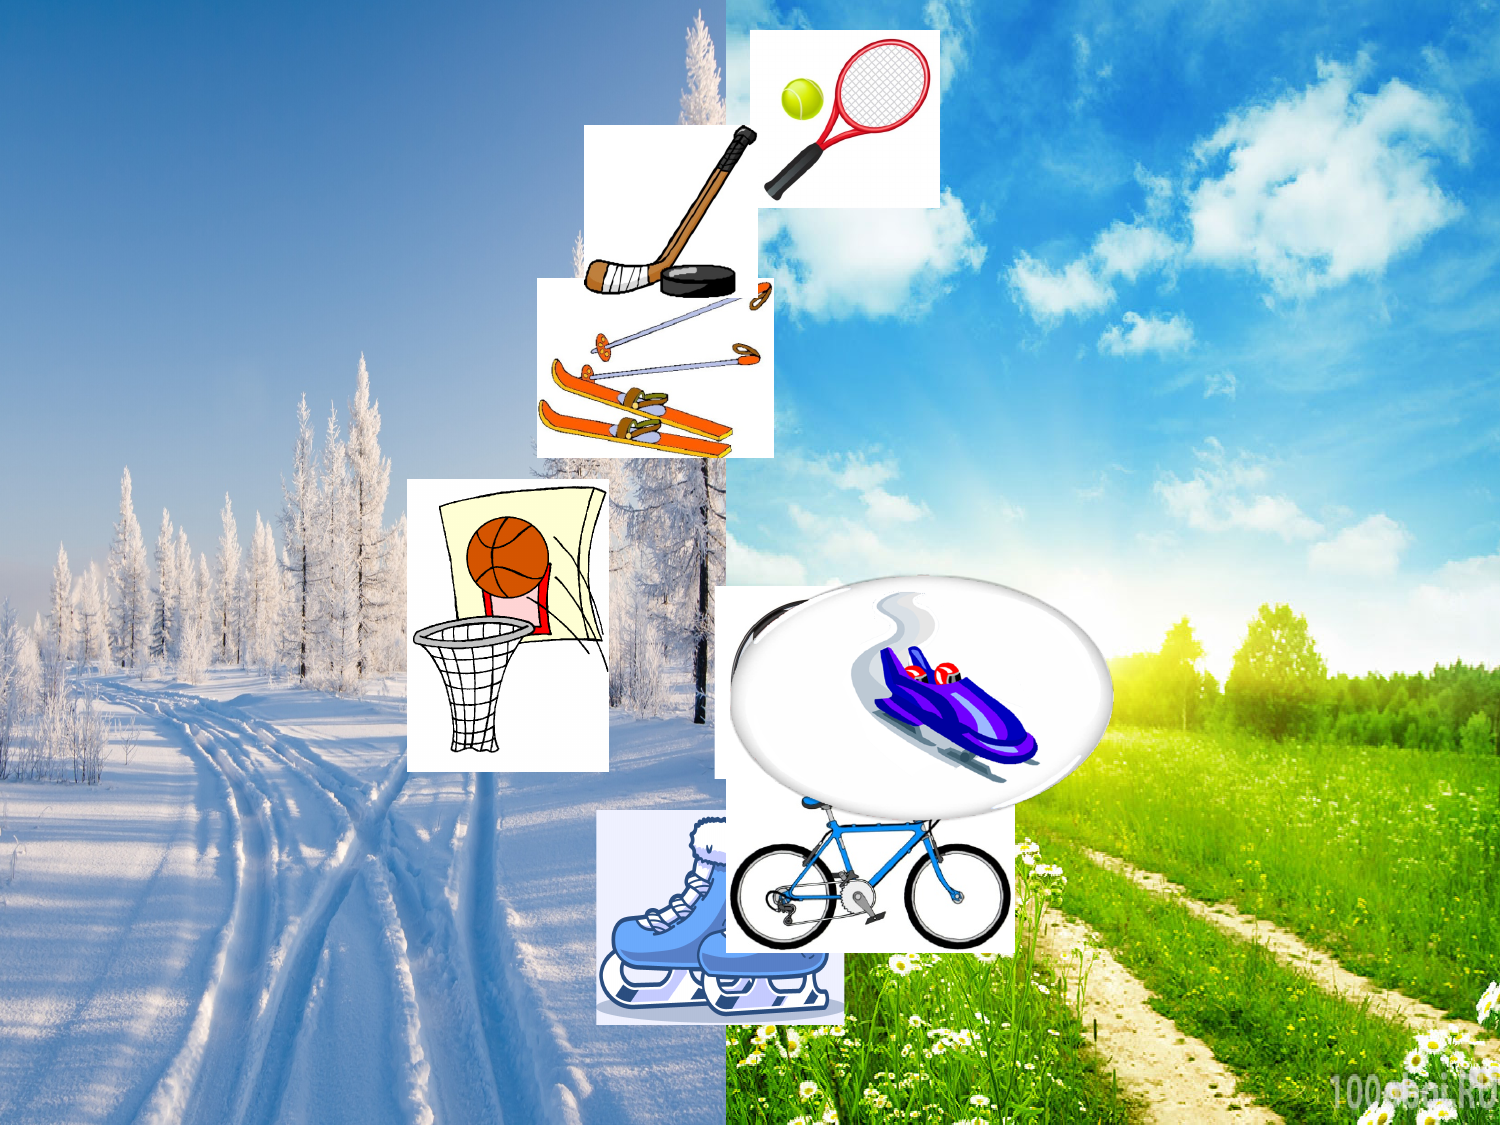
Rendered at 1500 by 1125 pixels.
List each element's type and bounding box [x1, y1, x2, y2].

list [537, 278, 774, 458]
picture [0, 0, 1500, 1125]
